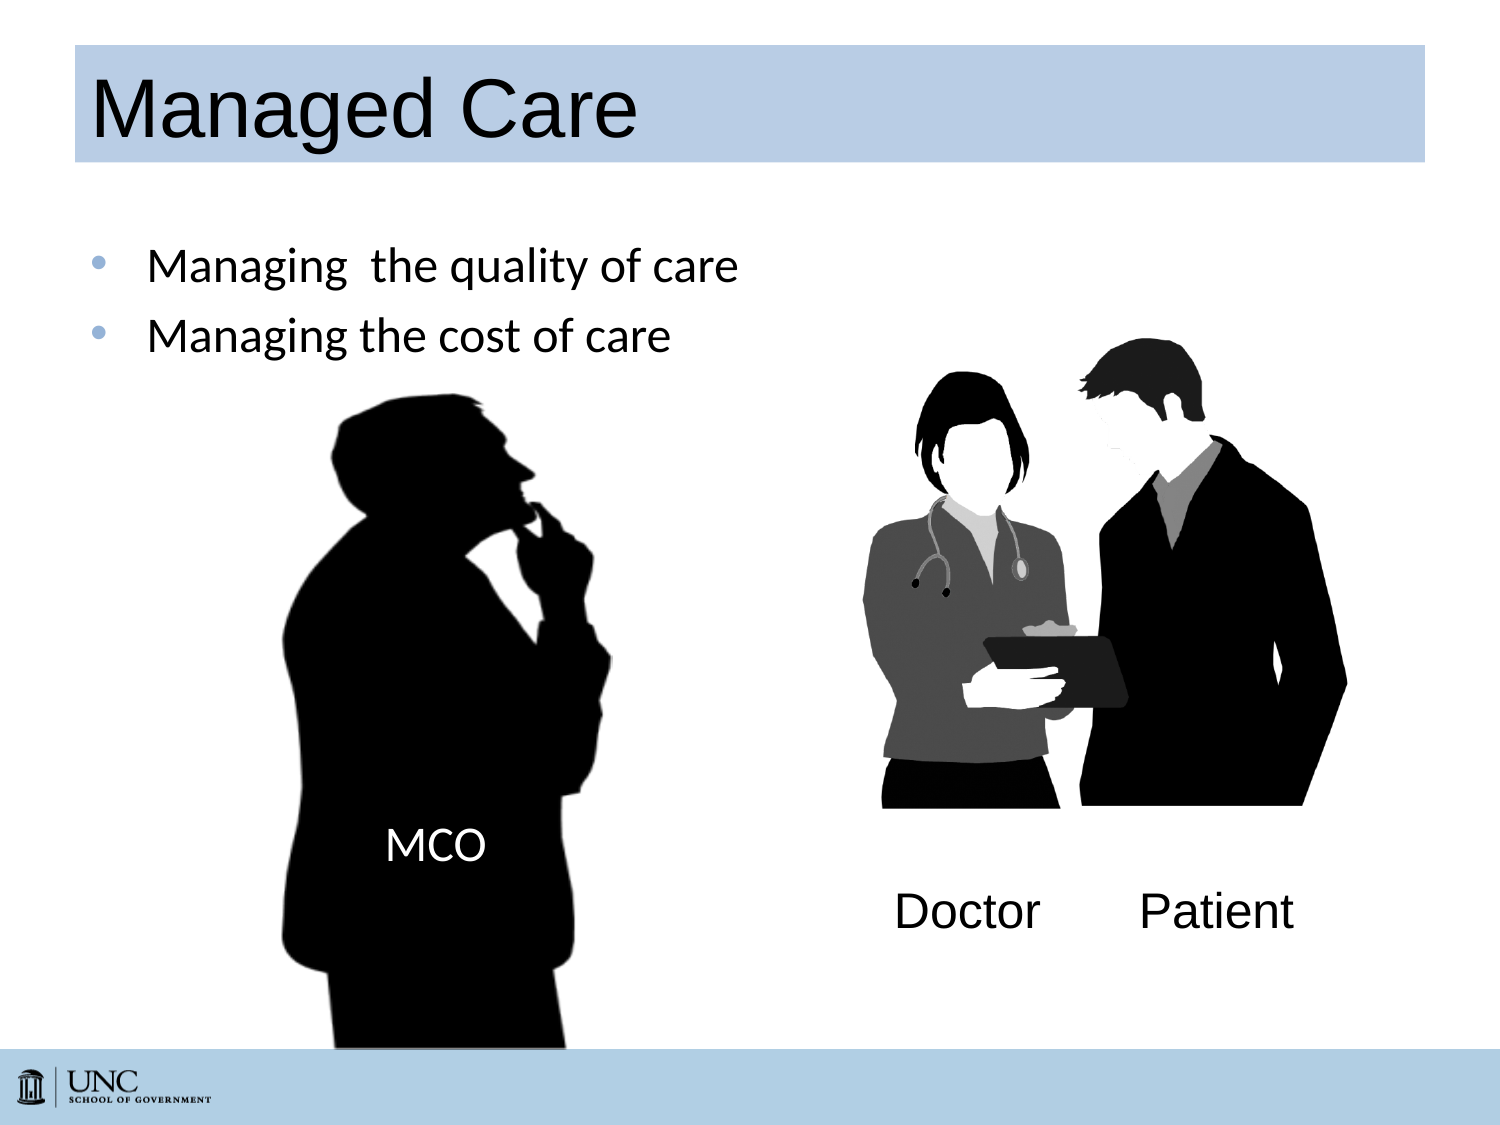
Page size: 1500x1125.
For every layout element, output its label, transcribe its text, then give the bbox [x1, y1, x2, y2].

title Managed Care [73, 43, 1427, 165]
list Managing the quality of care Managing the cost of care [75, 224, 1425, 453]
picture [0, 393, 1500, 1125]
picture [791, 323, 1372, 813]
text_box Doctor Patient [879, 870, 1363, 946]
